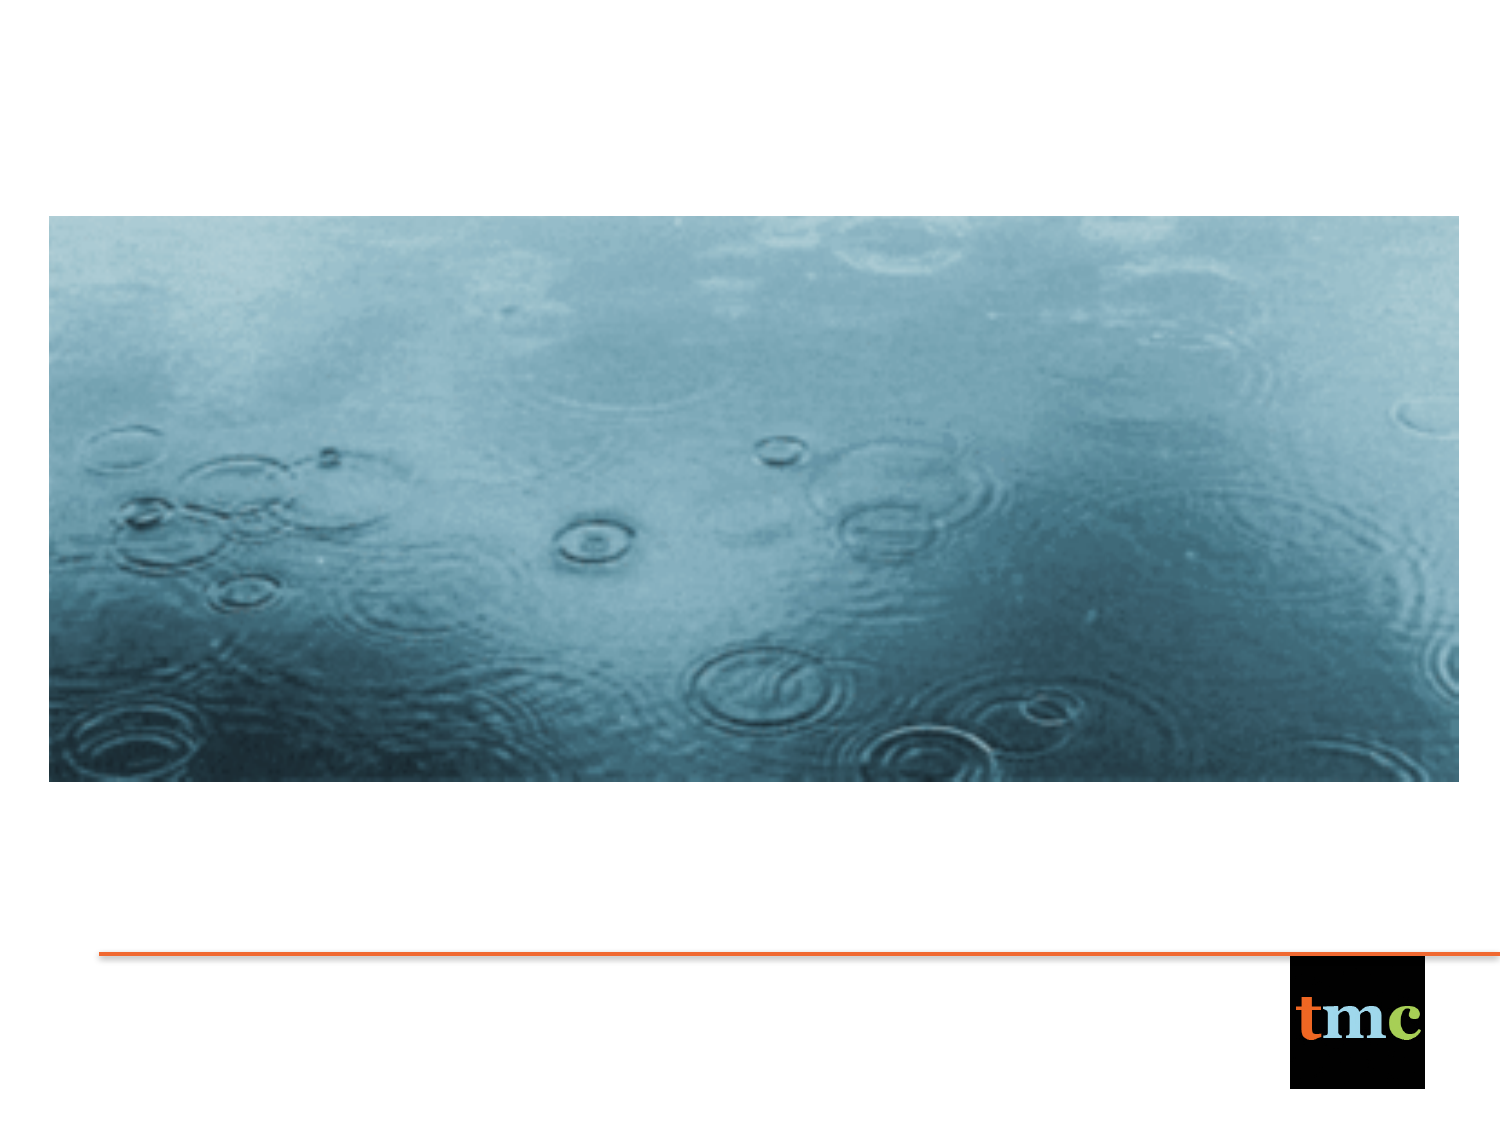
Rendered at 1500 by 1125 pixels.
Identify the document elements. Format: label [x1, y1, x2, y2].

picture [49, 216, 1459, 782]
picture [1290, 955, 1426, 1089]
